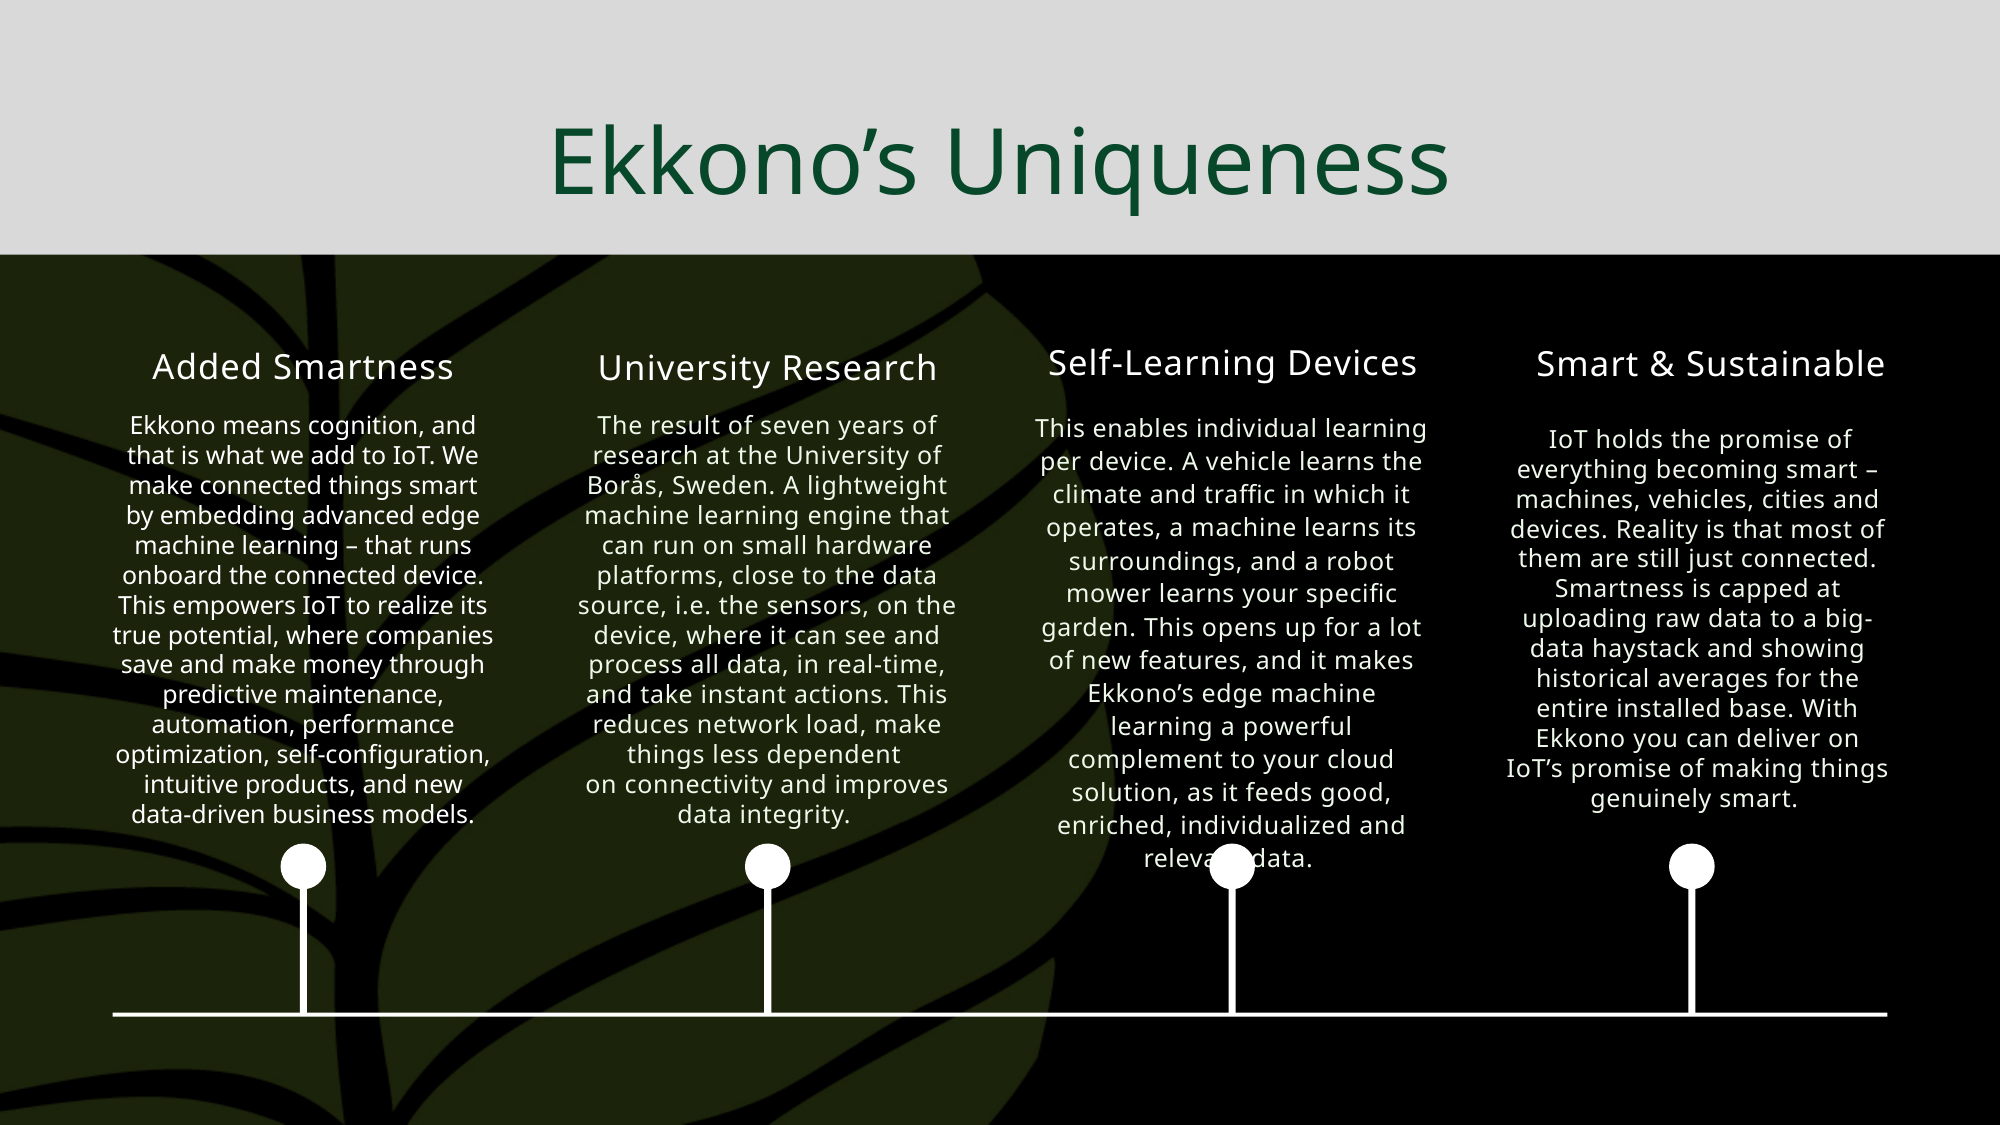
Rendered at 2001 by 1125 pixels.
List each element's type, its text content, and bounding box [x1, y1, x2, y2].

text_box [0, 0, 2000, 255]
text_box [218, 904, 389, 953]
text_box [1020, 334, 1446, 813]
text_box [112, 1012, 1888, 1017]
text_box Ekkono’s Uniqueness [249, 108, 1750, 282]
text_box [1606, 904, 1778, 953]
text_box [111, 337, 496, 804]
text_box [1146, 904, 1318, 953]
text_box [1506, 334, 1905, 757]
picture [0, 255, 2000, 1125]
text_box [682, 904, 854, 953]
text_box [576, 338, 960, 804]
